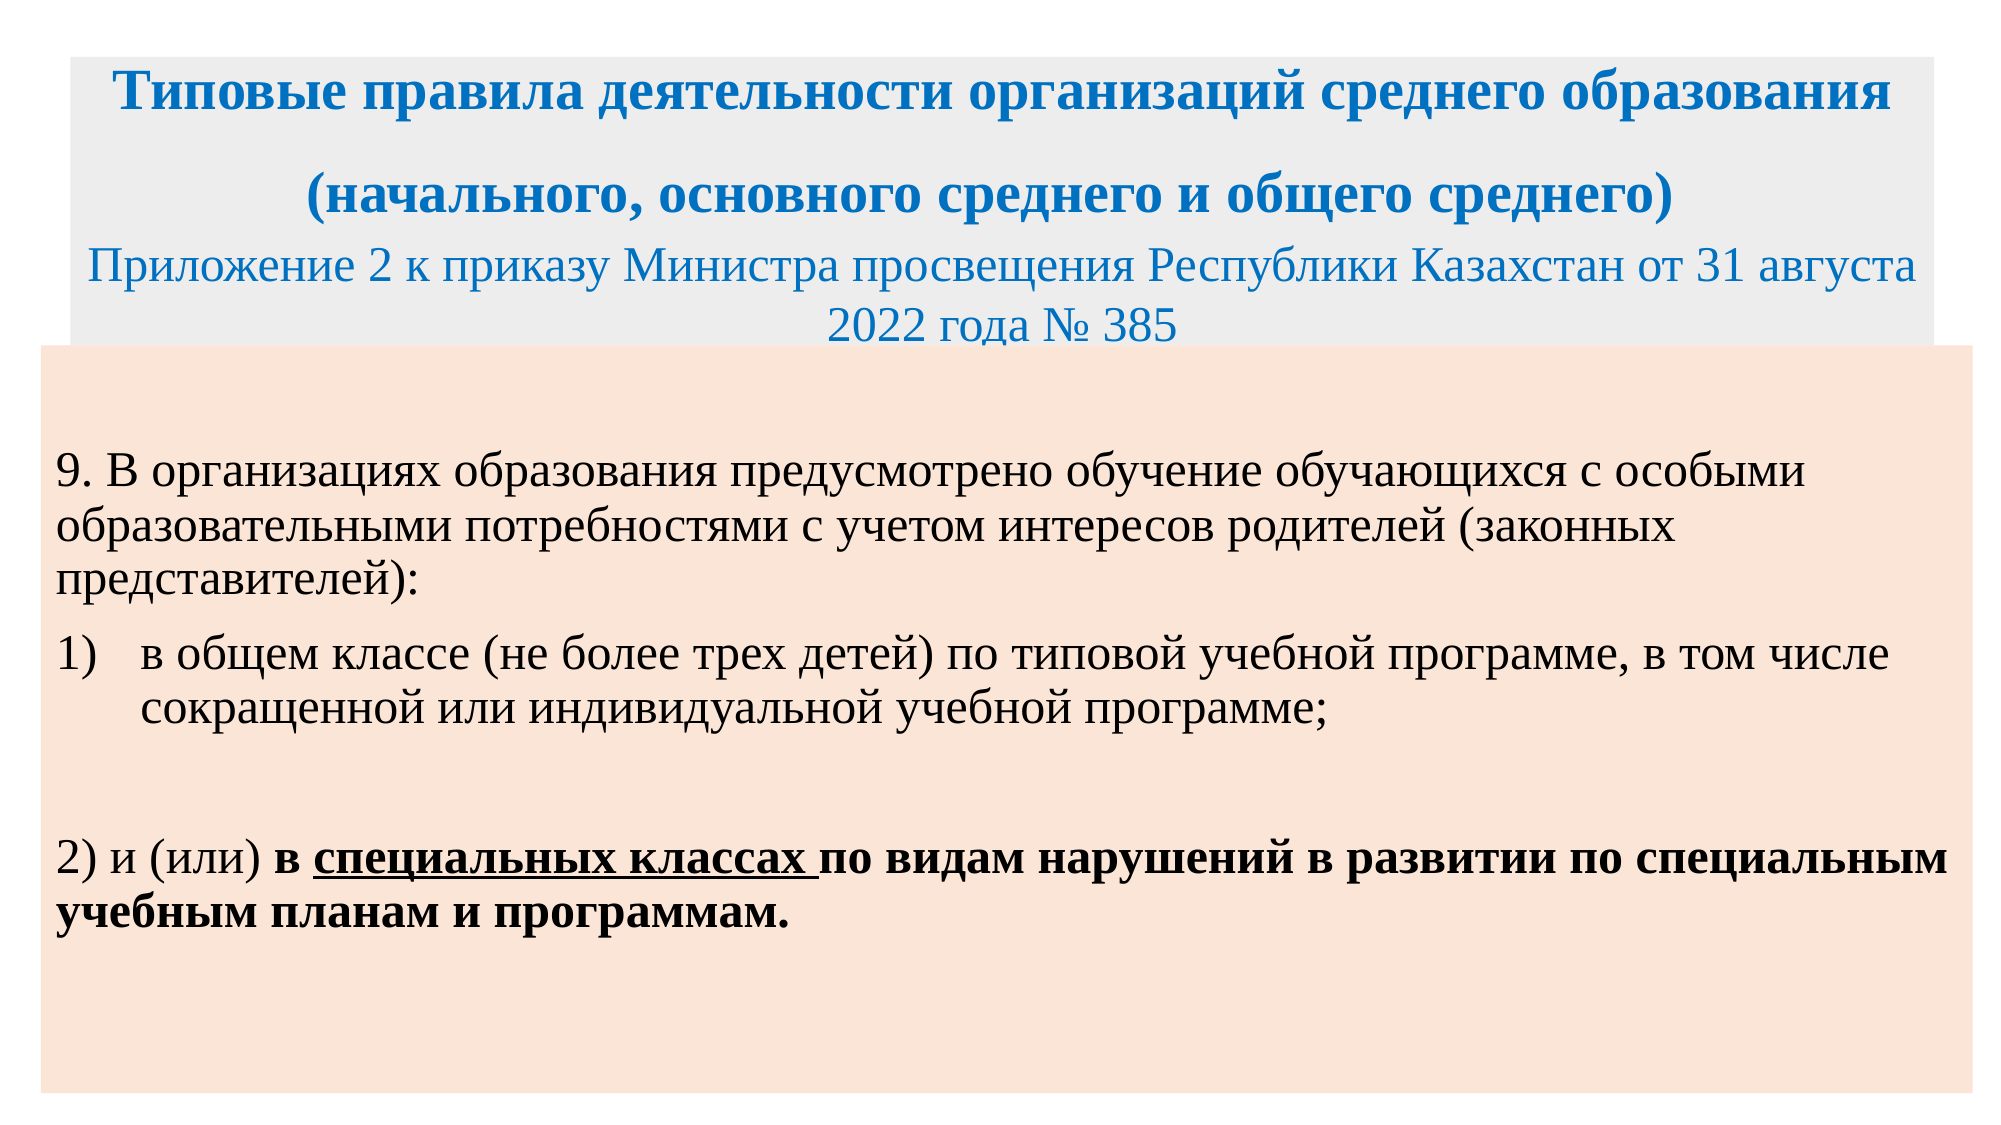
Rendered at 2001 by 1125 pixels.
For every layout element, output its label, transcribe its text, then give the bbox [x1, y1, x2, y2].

list 9. В организациях образования предусмотрено обучение обучающихся с особыми образовательными потребностями с учетом интересов родителей (законных представителей): в общем классе (не более трех детей) по типовой учебной программе, в том числе сокращенной или индивидуальной учебной программе; 2) и (или) в специальных классах по видам нарушений в развитии по специальным учебным планам и программам. [40, 345, 1973, 1094]
title Типовые правила деятельности организаций среднего образования (начального, основного среднего и общего среднего) Приложение 2 к приказу Министра просвещения Республики Казахстан от 31 августа 2022 года № 385 [70, 56, 1935, 345]
